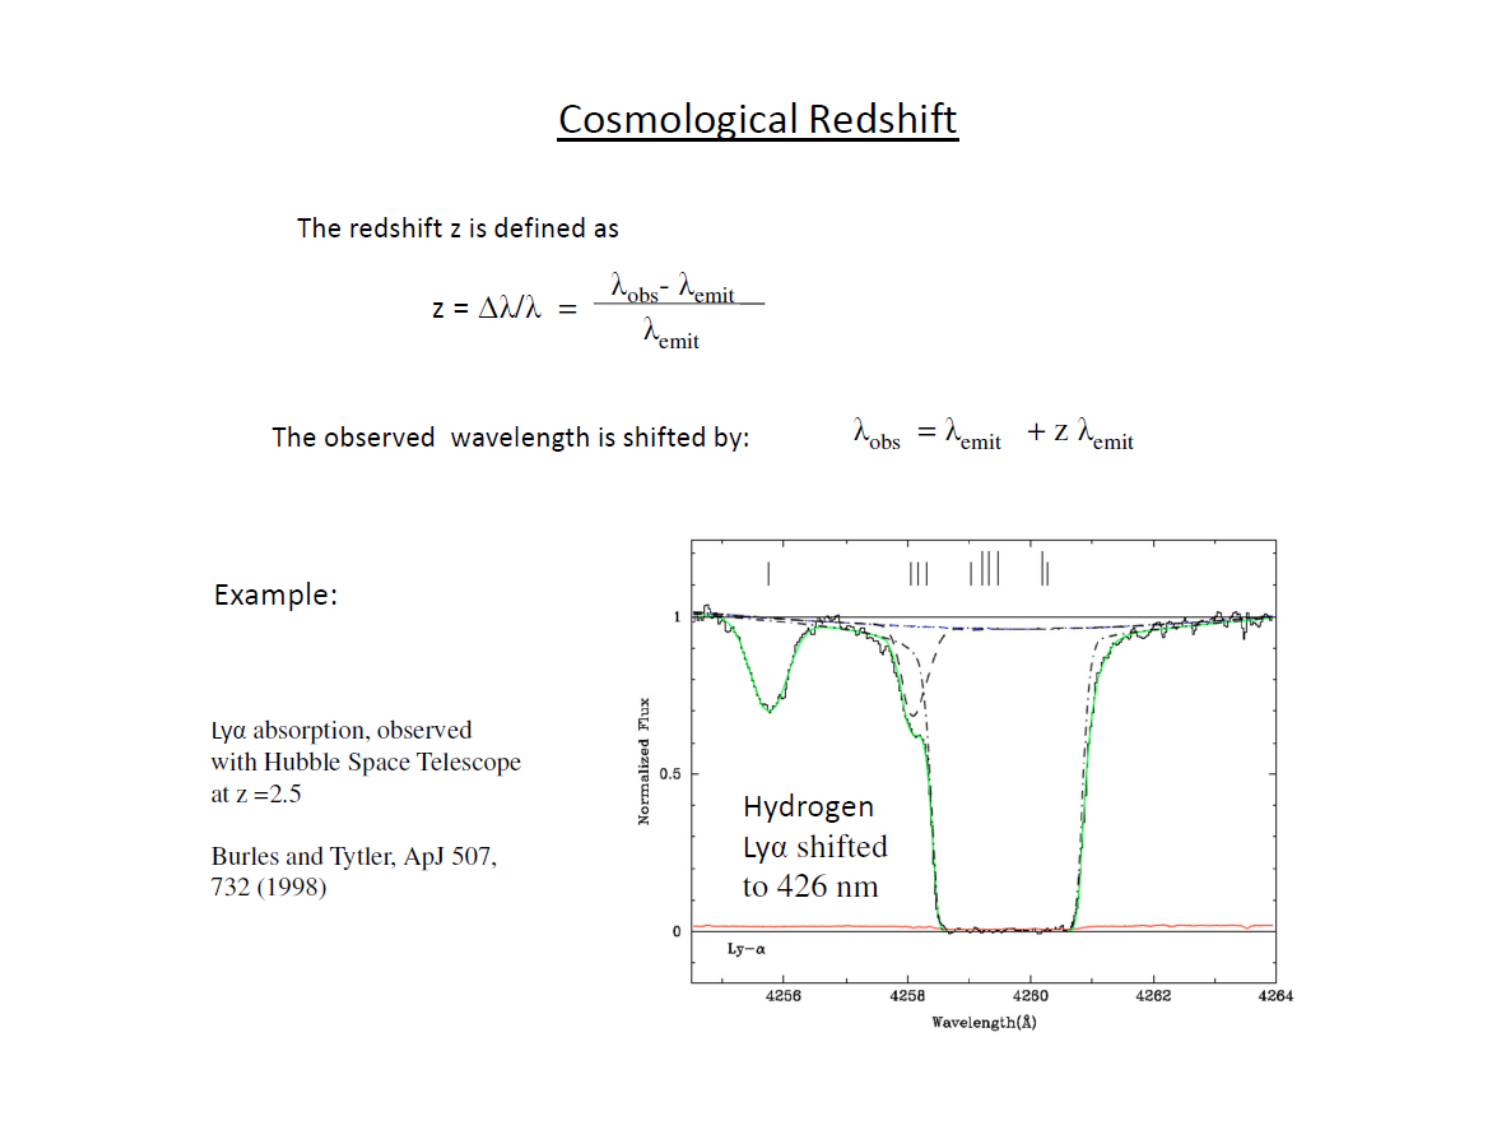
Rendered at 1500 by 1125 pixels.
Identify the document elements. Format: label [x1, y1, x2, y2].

list [49, 22, 1451, 1106]
